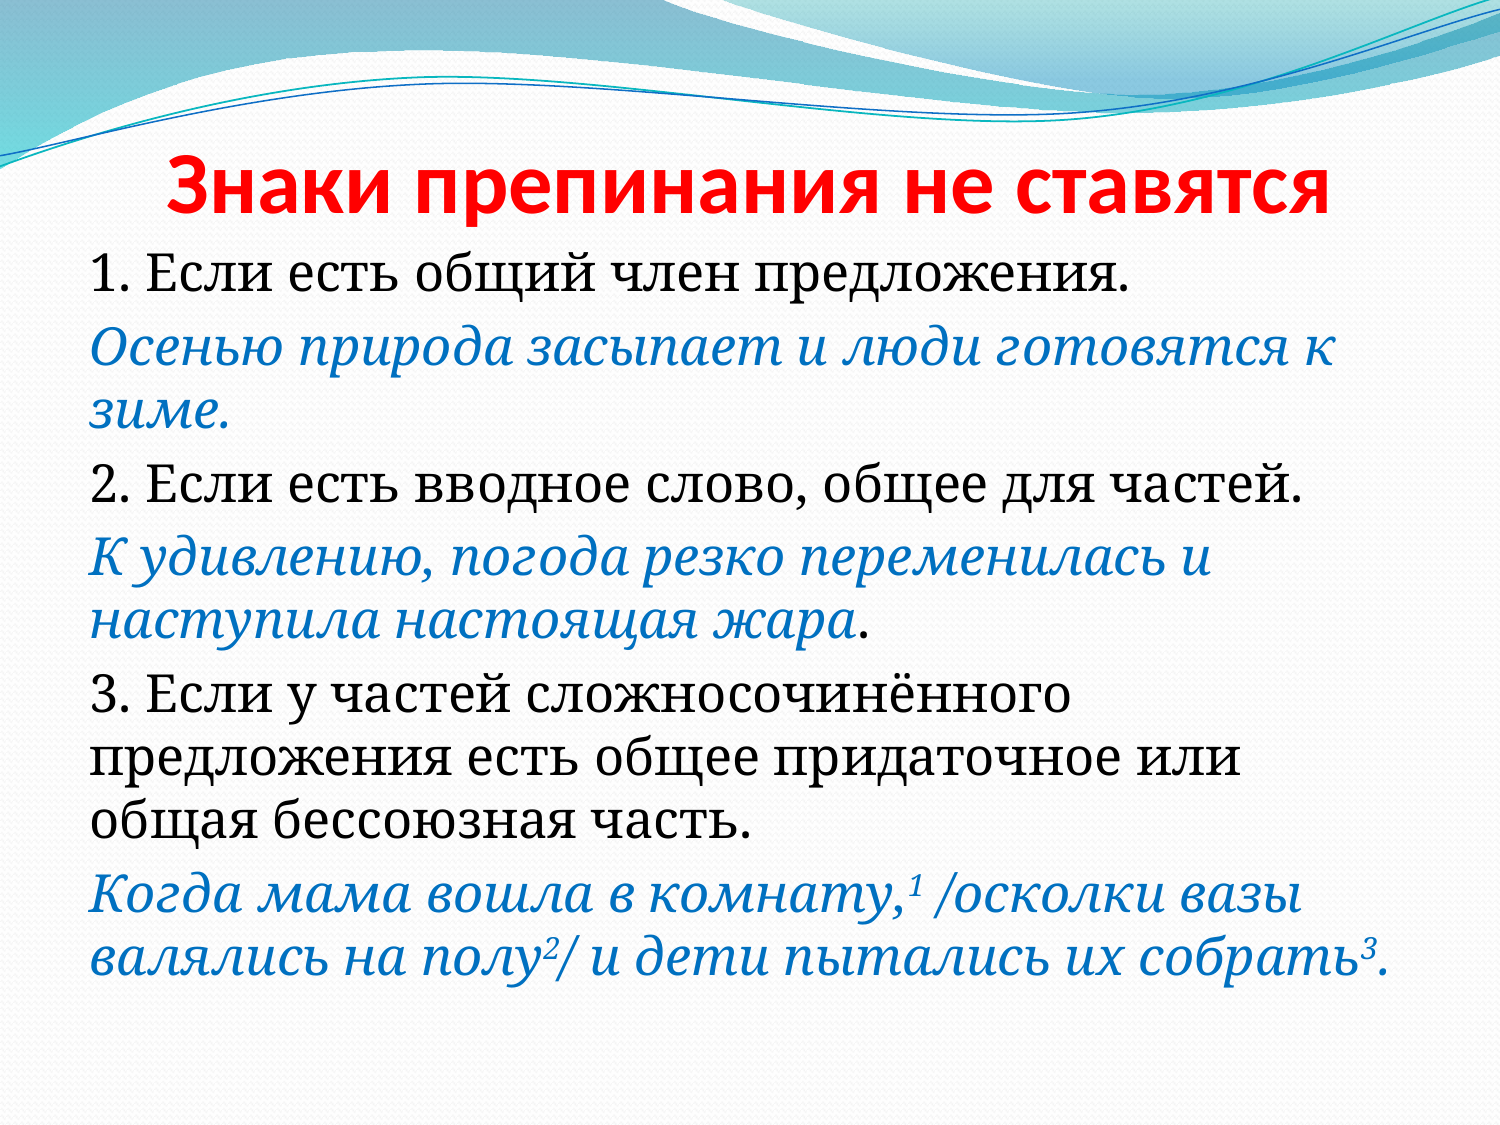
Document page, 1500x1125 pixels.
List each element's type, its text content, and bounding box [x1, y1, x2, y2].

title Знаки препинания не ставятся [75, 115, 1425, 231]
list 1. Если есть общий член предложения. Осенью природа засыпает и люди готовятся к зиме. 2. Если есть вводное слово, общее для частей. К удивлению, погода резко переменилась и наступила настоящая жара. 3. Если у частей сложносочинённого предложения есть общее придаточное или общая бессоюзная часть. Когда мама вошла в комнату,1 /осколки вазы валялись на полу2/ и дети пытались их собрать3. [75, 231, 1425, 1038]
